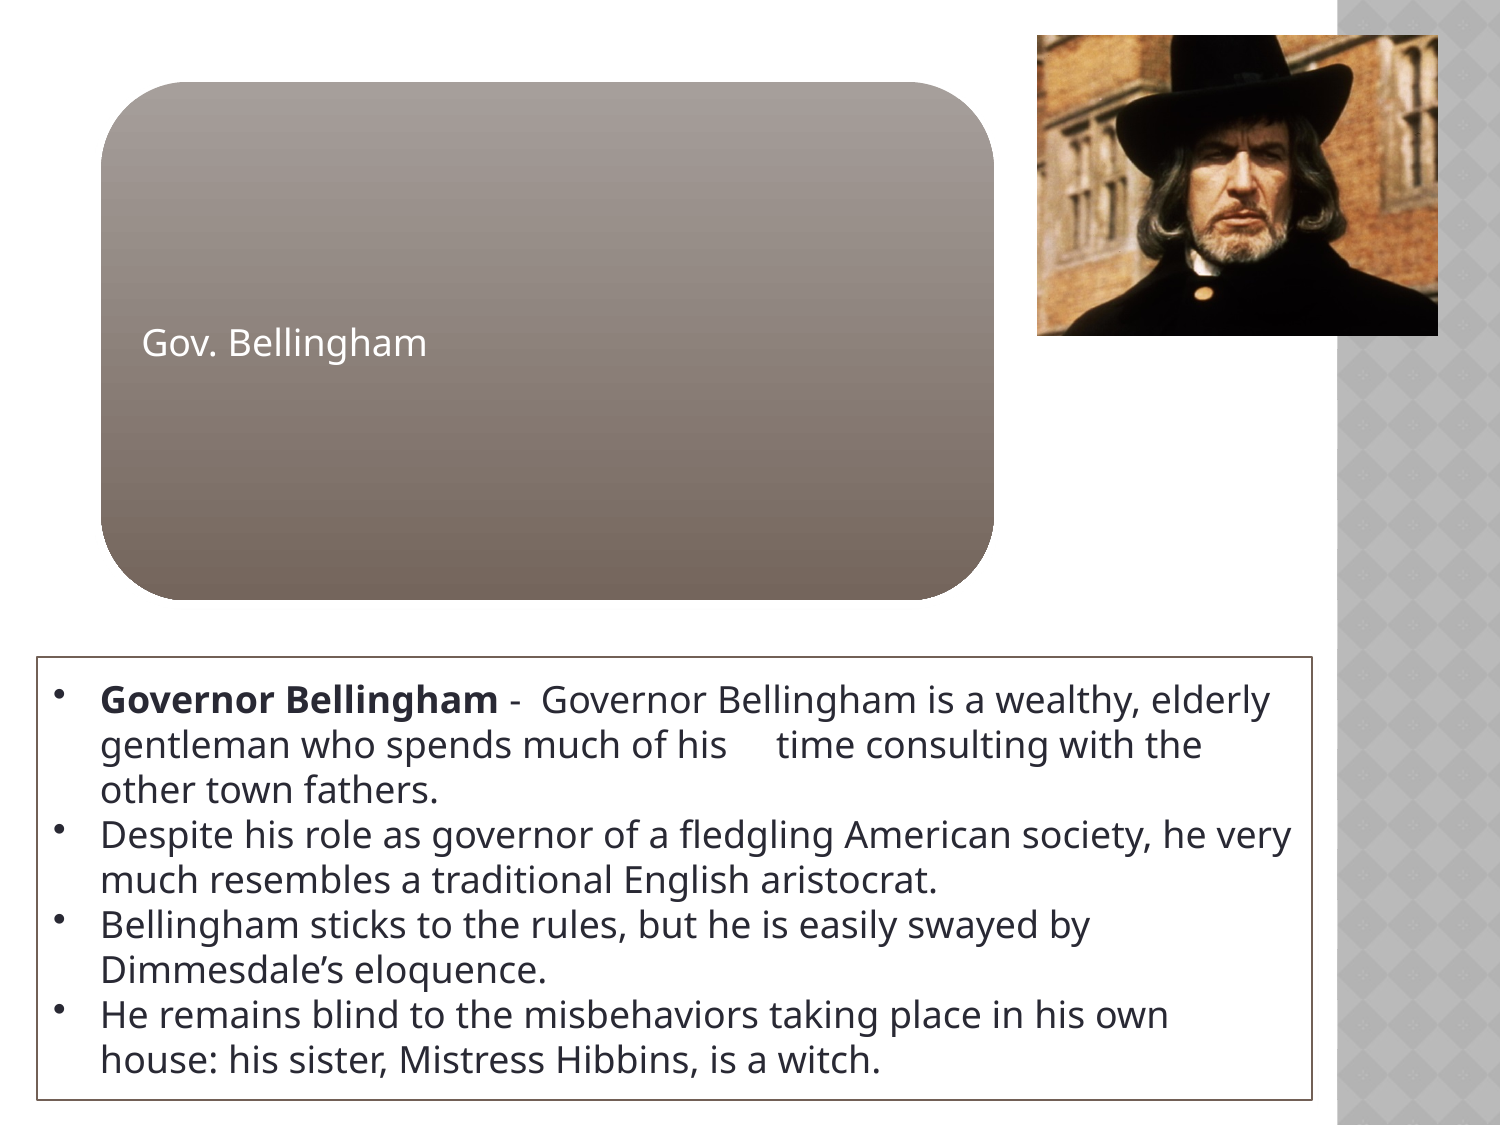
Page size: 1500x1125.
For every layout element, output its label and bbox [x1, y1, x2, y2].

text_box [36, 24, 1313, 1101]
picture [1037, 35, 1438, 337]
